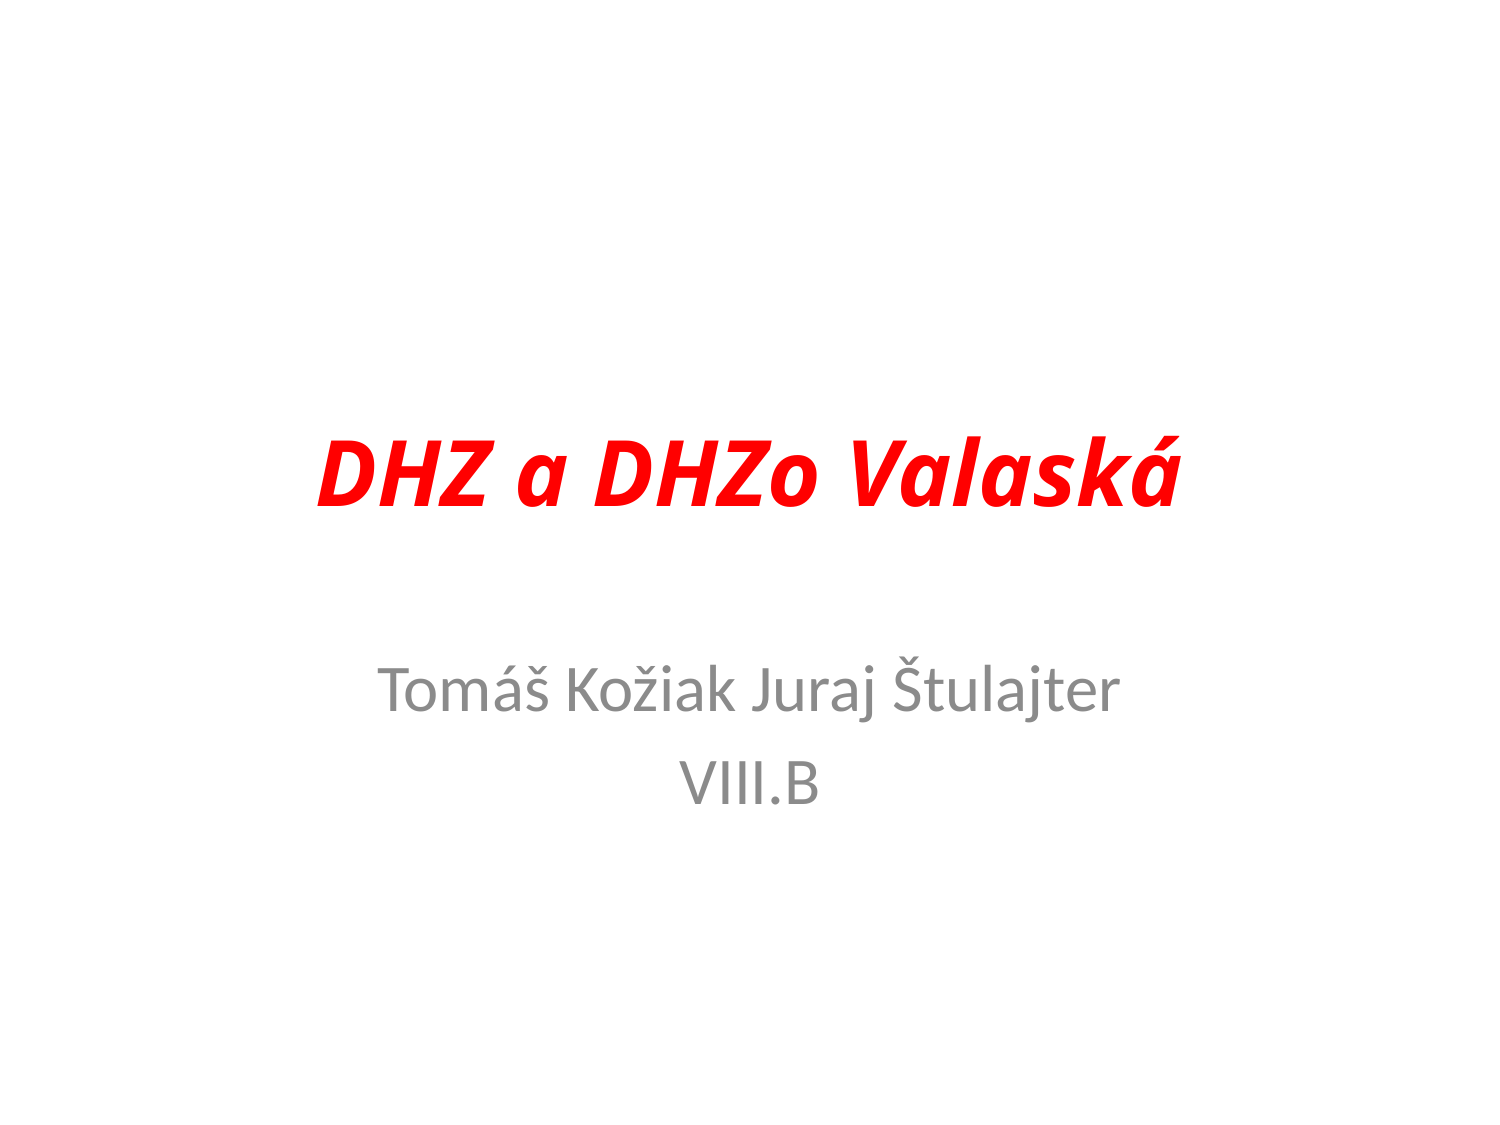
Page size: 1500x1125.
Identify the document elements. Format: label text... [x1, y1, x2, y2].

subtitle Tomáš Kožiak Juraj Štulajter VIII.B [225, 637, 1275, 925]
title DHZ a DHZo Valaská [112, 349, 1388, 591]
